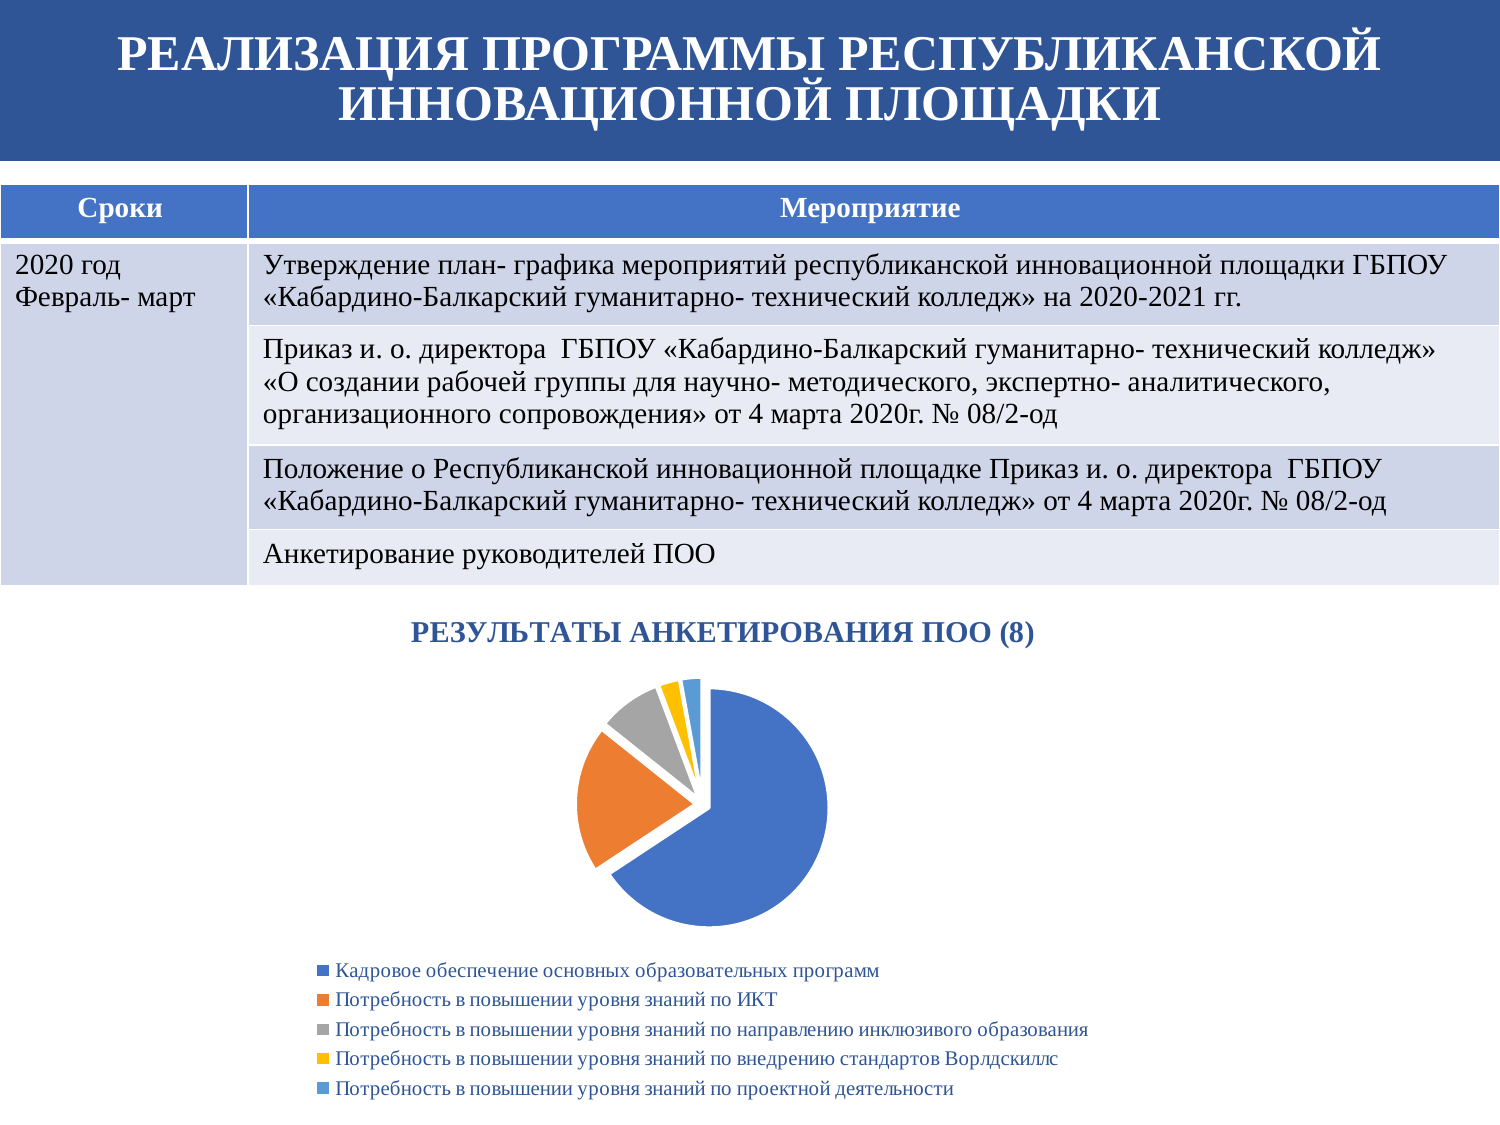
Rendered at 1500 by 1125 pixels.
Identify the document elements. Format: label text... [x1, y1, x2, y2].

table_cell Приказ и. о. директора ГБПОУ «Кабардино-Балкарский гуманитарно- технический колледж» «О создании рабочей группы для научно- методического, экспертно- аналитического, организационного сопровождения» от 4 марта 2020г. № 08/2-од [249, 326, 1499, 444]
table_cell Утверждение план- графика мероприятий республиканской инновационной площадки ГБПОУ «Кабардино-Балкарский гуманитарно- технический колледж» на 2020-2021 гг. [249, 244, 1499, 325]
table_cell 2020 год Февраль- март [1, 244, 247, 585]
table_cell Положение о Республиканской инновационной площадке Приказ и. о. директора ГБПОУ «Кабардино-Балкарский гуманитарно- технический колледж» от 4 марта 2020г. № 08/2-од [249, 446, 1499, 529]
table_cell Анкетирование руководителей ПОО [249, 530, 1499, 585]
table_header Мероприятие [249, 185, 1499, 238]
text_box РЕАЛИЗАЦИЯ ПРОГРАММЫ РЕСПУБЛИКАНСКОЙ ИННОВАЦИОННОЙ ПЛОЩАДКИ [0, 0, 1500, 161]
chart [147, 597, 1258, 1106]
table_header Сроки [1, 185, 247, 238]
